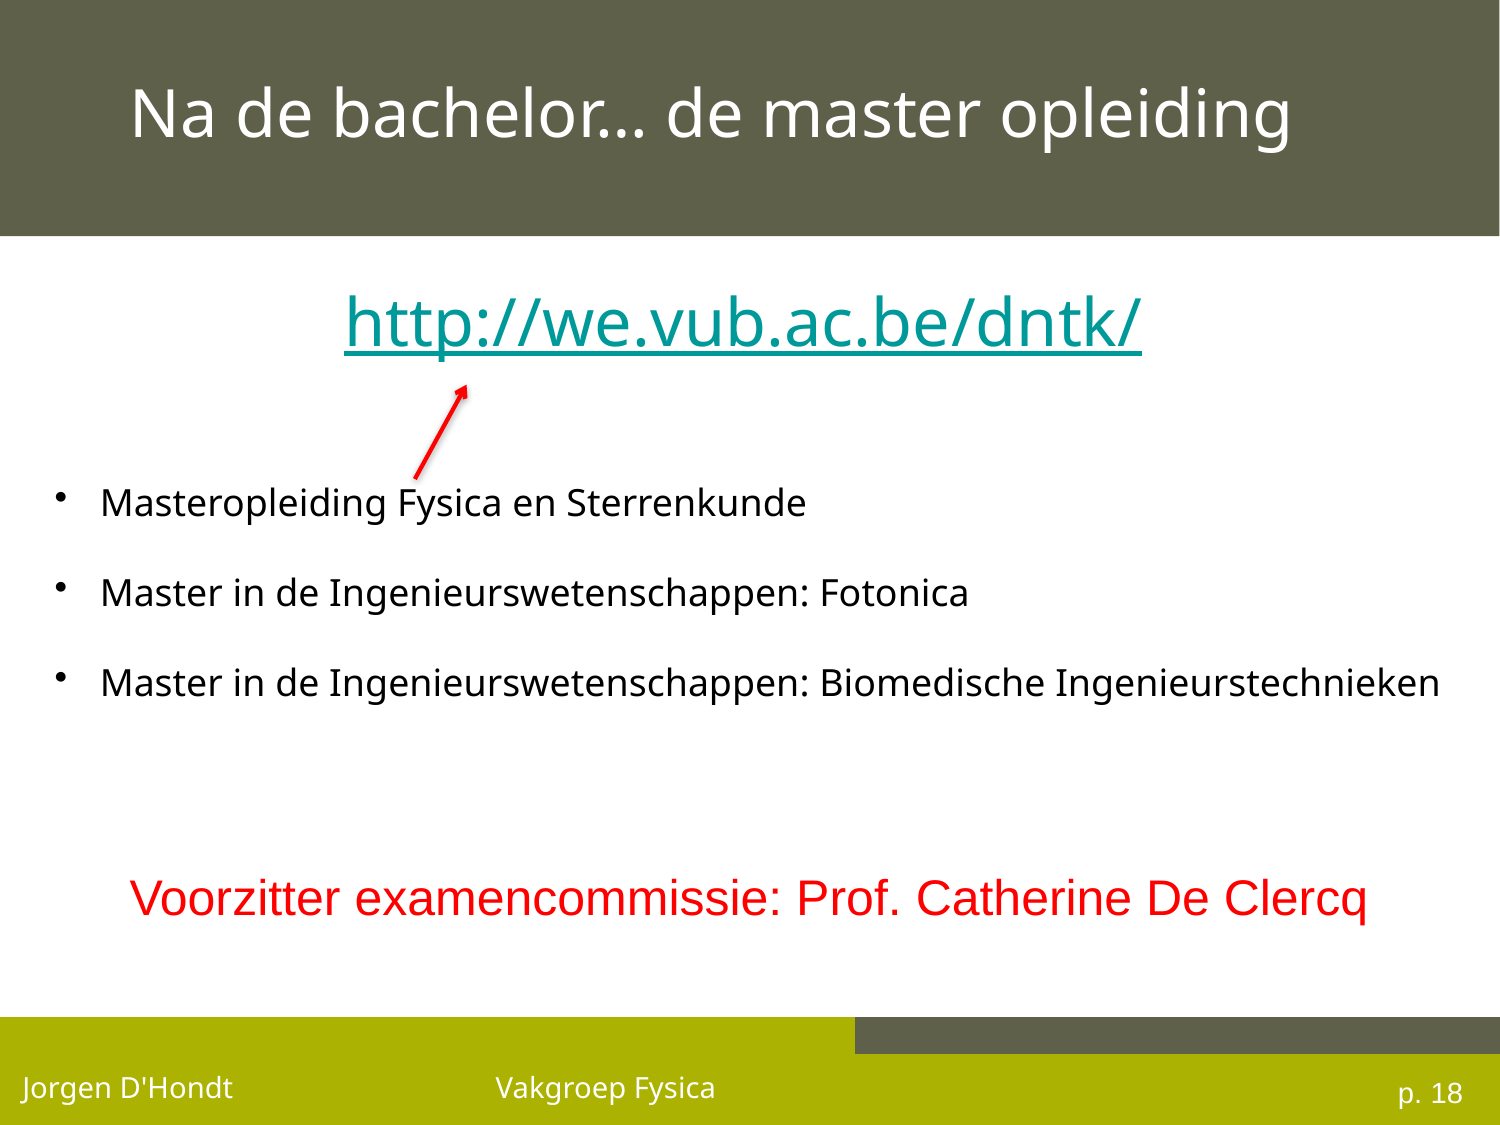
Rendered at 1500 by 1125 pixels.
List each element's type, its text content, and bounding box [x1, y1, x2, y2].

title Na de bachelor… de master opleiding [0, 0, 1500, 237]
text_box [414, 384, 467, 480]
text_box http://we.vub.ac.be/dntk/ [329, 272, 1158, 378]
text_box Masteropleiding Fysica en Sterrenkunde Master in de Ingenieurswetenschappen: Fotonica Master in de Ingenieurswetenschappen: Biomedische Ingenieurstechnieken [39, 472, 1468, 712]
footer Jorgen D'Hondt Vakgroep Fysica [22, 1073, 1088, 1110]
text_box Voorzitter examencommissie: Prof. Catherine De Clercq [114, 858, 1384, 933]
slide_number p. 18 [1341, 1066, 1479, 1125]
